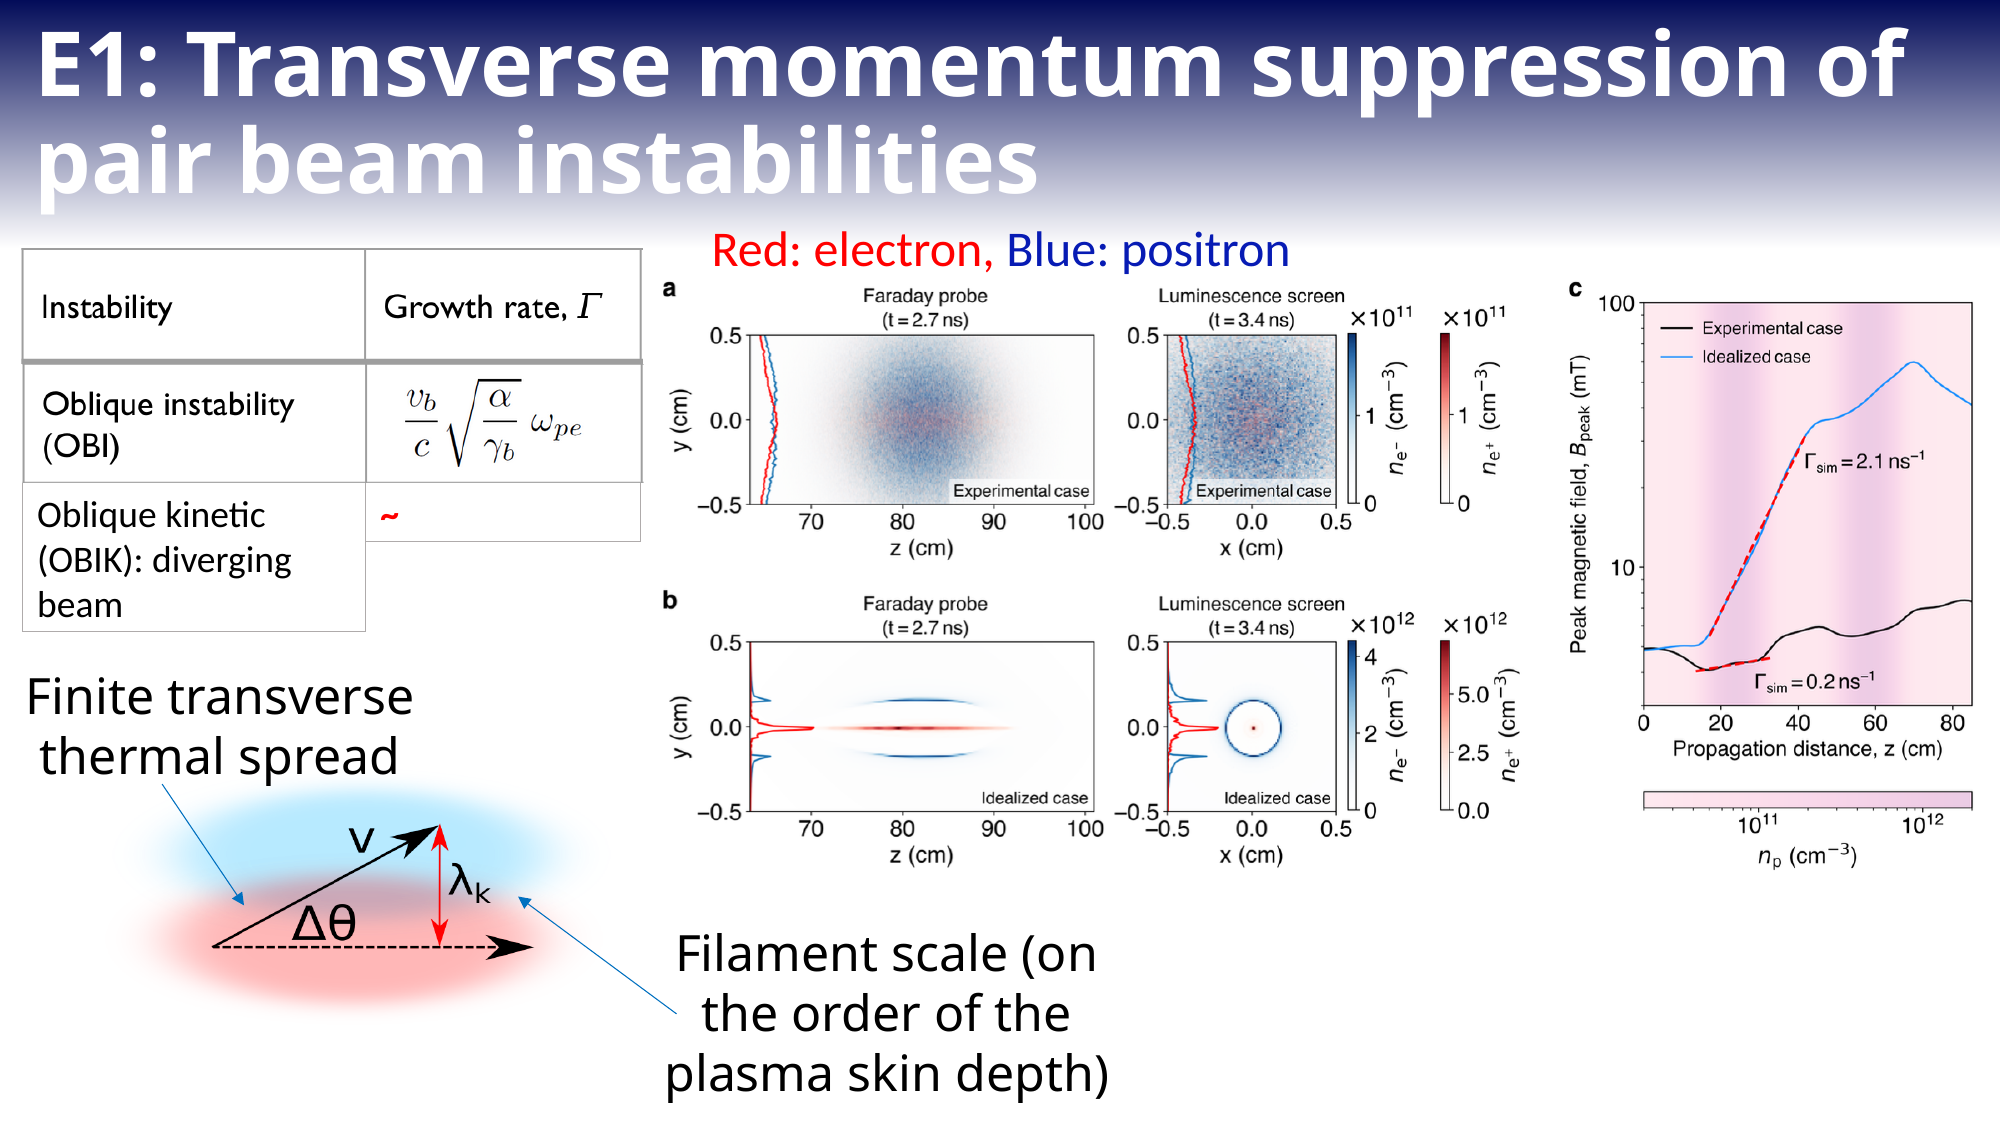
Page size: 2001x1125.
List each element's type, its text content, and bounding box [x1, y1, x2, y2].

text_box Red: electron, Blue: positron [696, 209, 1306, 273]
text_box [0, 664, 1112, 1114]
picture [660, 273, 1976, 875]
title E1: Transverse momentum suppression of pair beam instabilities [19, 10, 1984, 222]
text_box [19, 245, 644, 634]
